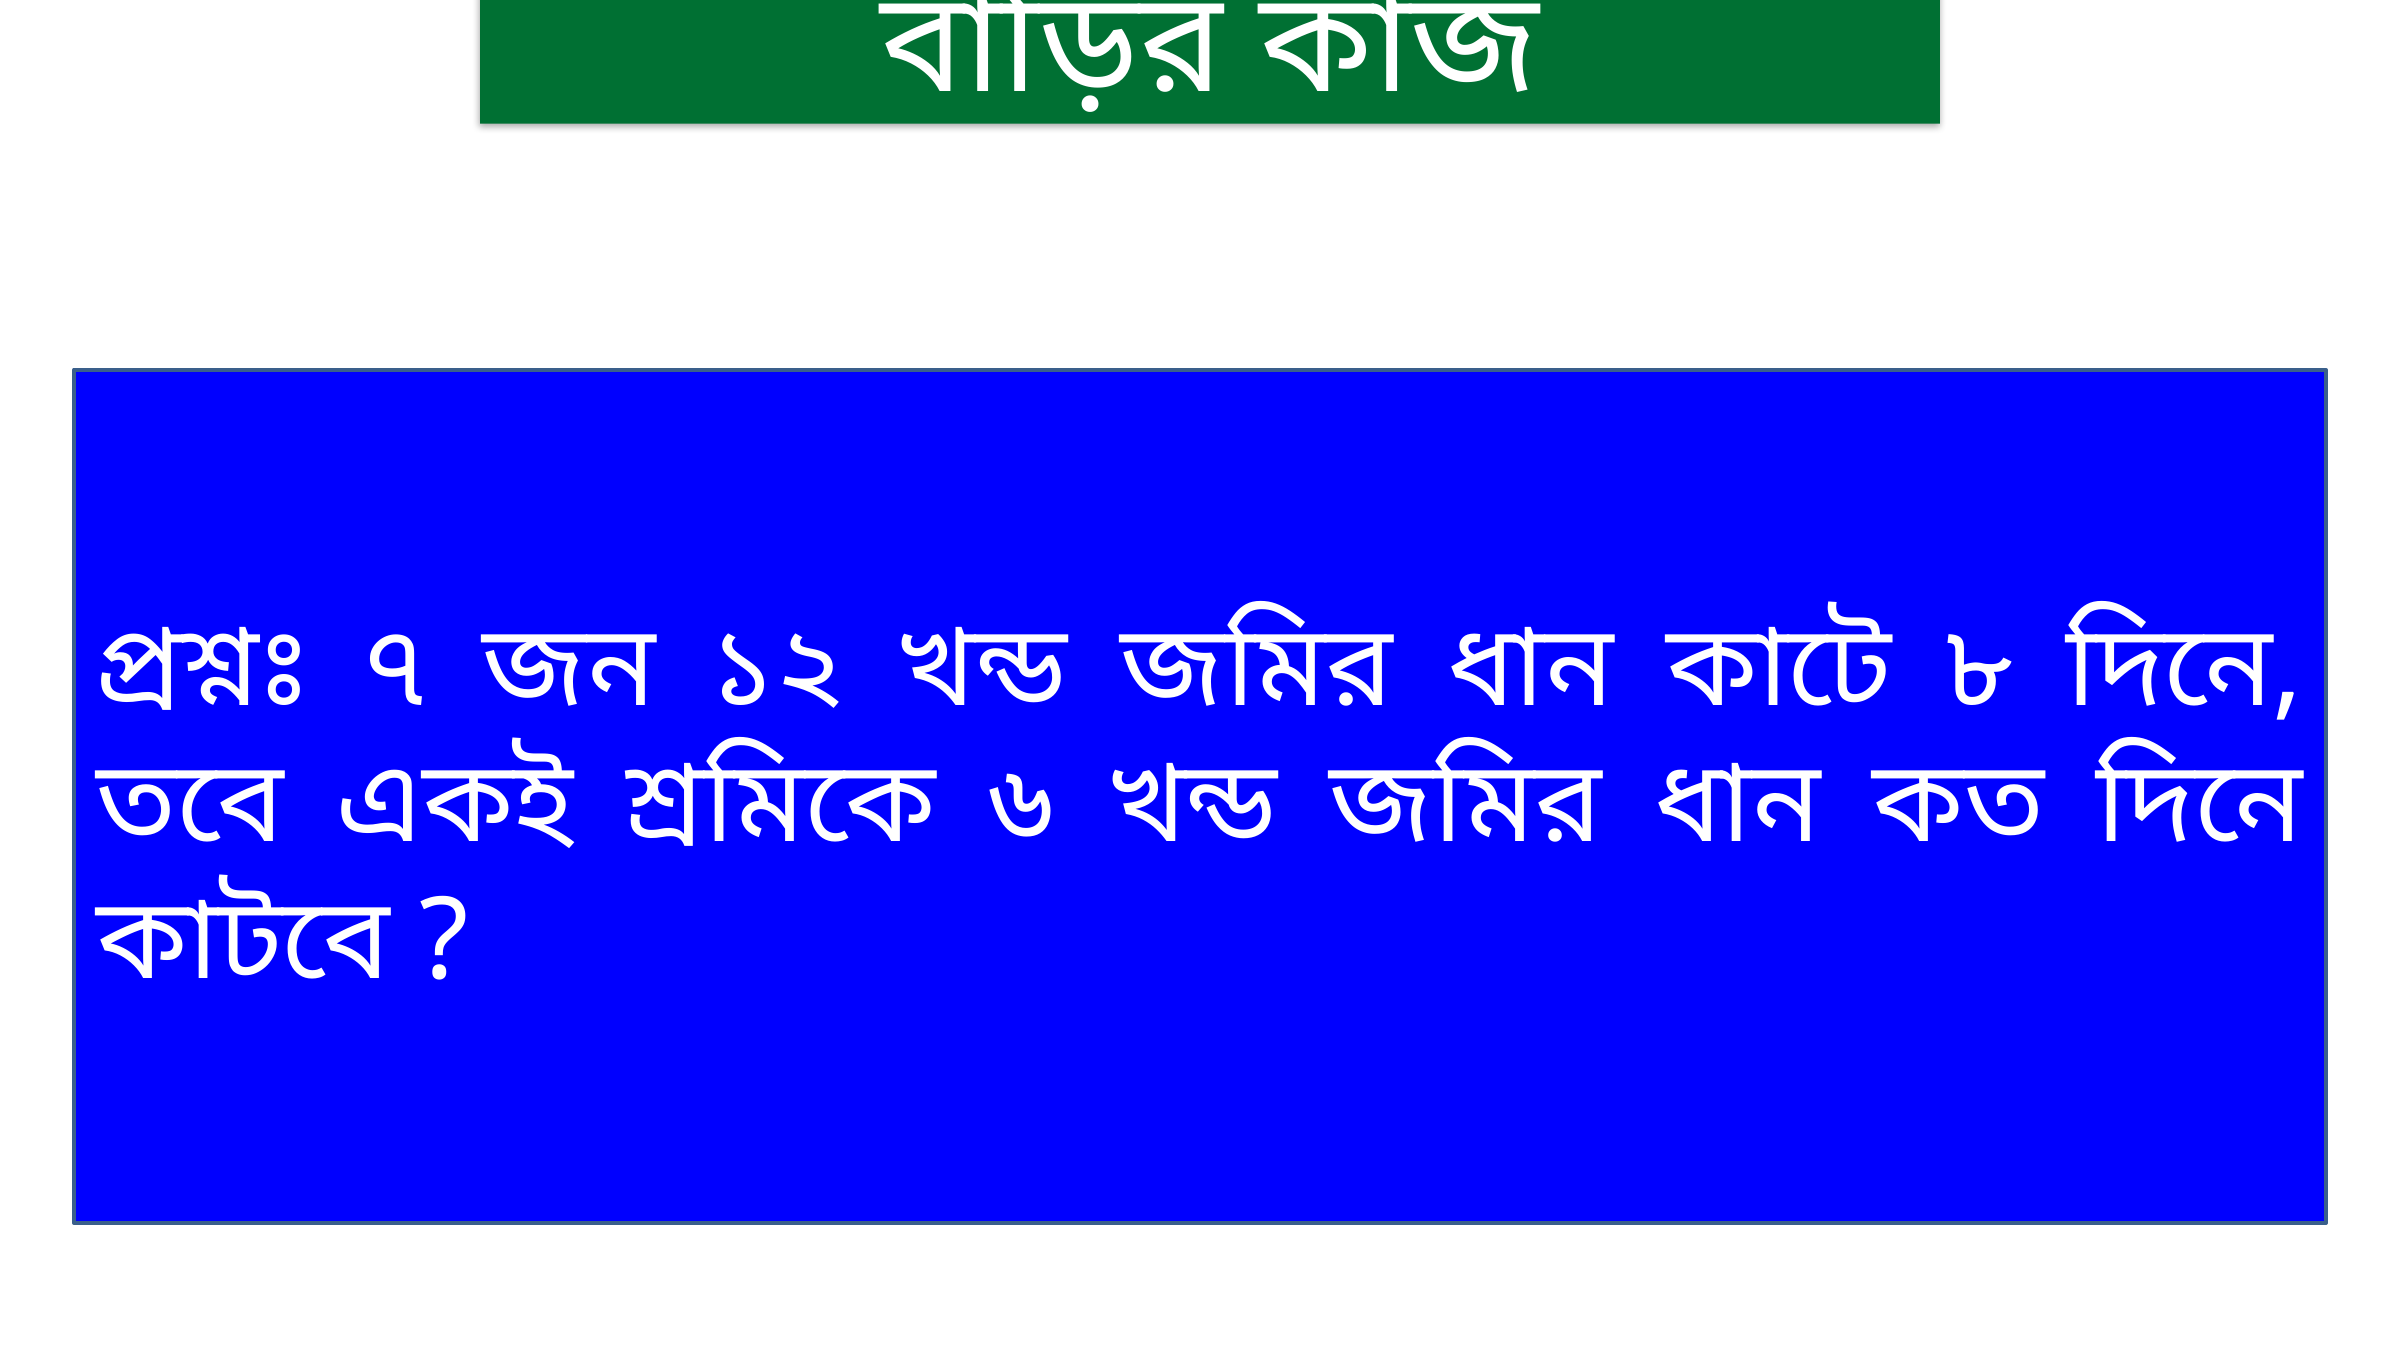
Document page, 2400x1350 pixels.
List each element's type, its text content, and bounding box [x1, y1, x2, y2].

text_box প্রশ্নঃ ৭ জন ১২ খন্ড জমির ধান কাটে ৮ দিনে, তবে একই শ্রমিকে ৬ খন্ড জমির ধান কত দিনে কাটবে ? [72, 368, 2328, 1225]
text_box বাড়ির কাজ [478, 0, 1942, 126]
